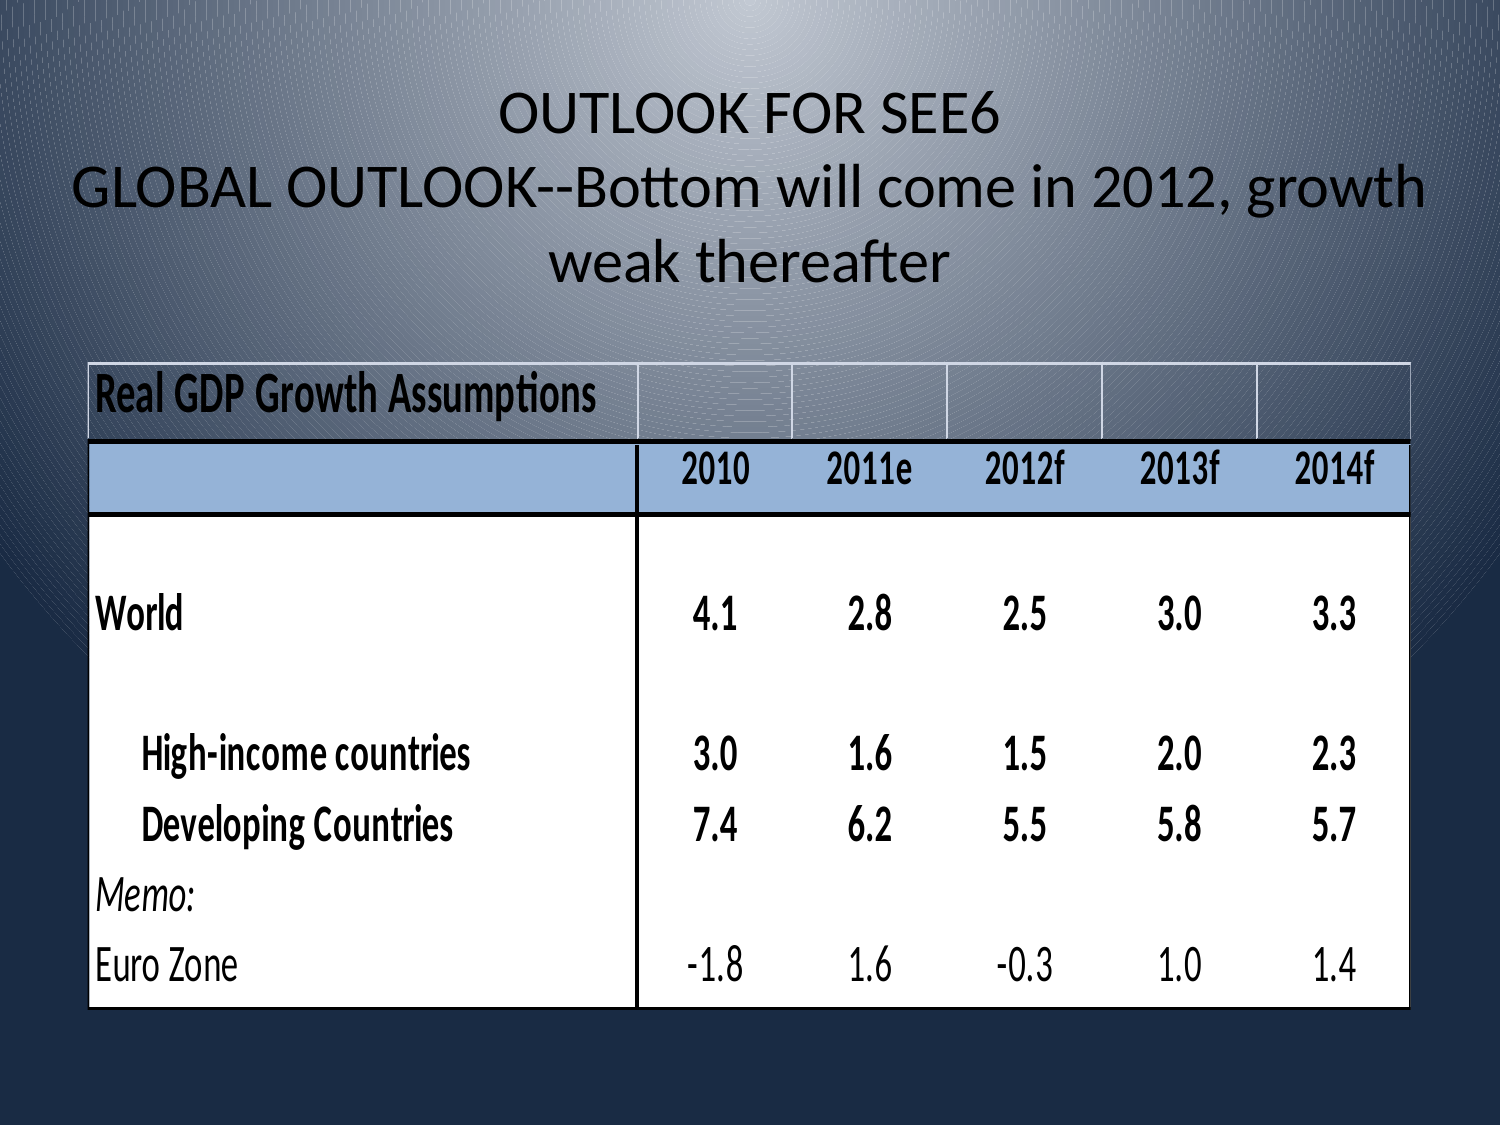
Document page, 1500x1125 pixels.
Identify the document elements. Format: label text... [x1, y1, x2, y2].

picture [87, 362, 1413, 1013]
title OUTLOOK FOR SEE6 GLOBAL OUTLOOK--Bottom will come in 2012, growth weak thereafter [0, 62, 1500, 304]
